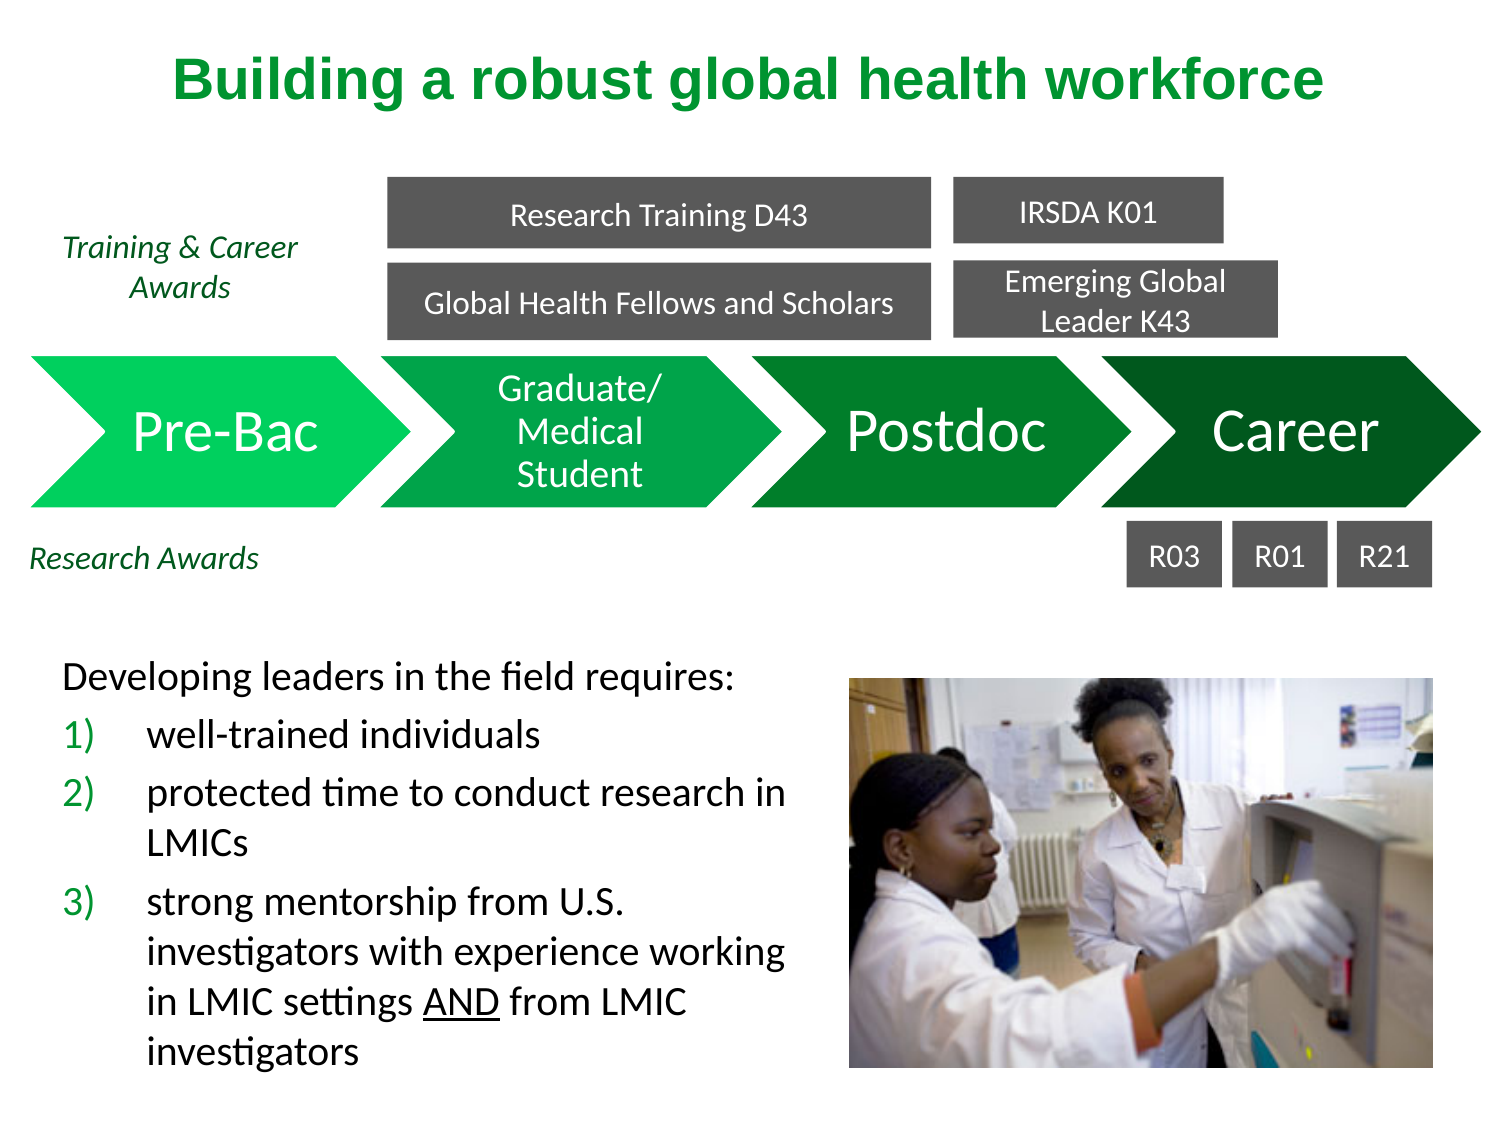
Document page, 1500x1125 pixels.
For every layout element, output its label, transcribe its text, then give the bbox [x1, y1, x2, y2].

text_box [24, 346, 1486, 517]
text_box IRSDA K01 [951, 175, 1226, 245]
text_box Training & Career Awards [23, 229, 338, 300]
text_box Global Health Fellows and Scholars [385, 261, 933, 342]
text_box Research Awards [0, 521, 302, 592]
text_box R01 [1230, 526, 1330, 589]
text_box Research Training D43 [385, 175, 933, 251]
text_box R21 [1335, 526, 1434, 589]
text_box Building a robust global health workforce [77, 13, 1421, 139]
text_box R03 [1124, 526, 1224, 589]
text_box Developing leaders in the field requires: well-trained individuals protected time to conduct research in LMICs strong mentorship from U.S. investigators with experience working in LMIC settings AND from LMIC investigators [47, 582, 819, 964]
picture [849, 677, 1433, 1068]
text_box Emerging Global Leader K43 [951, 258, 1280, 340]
